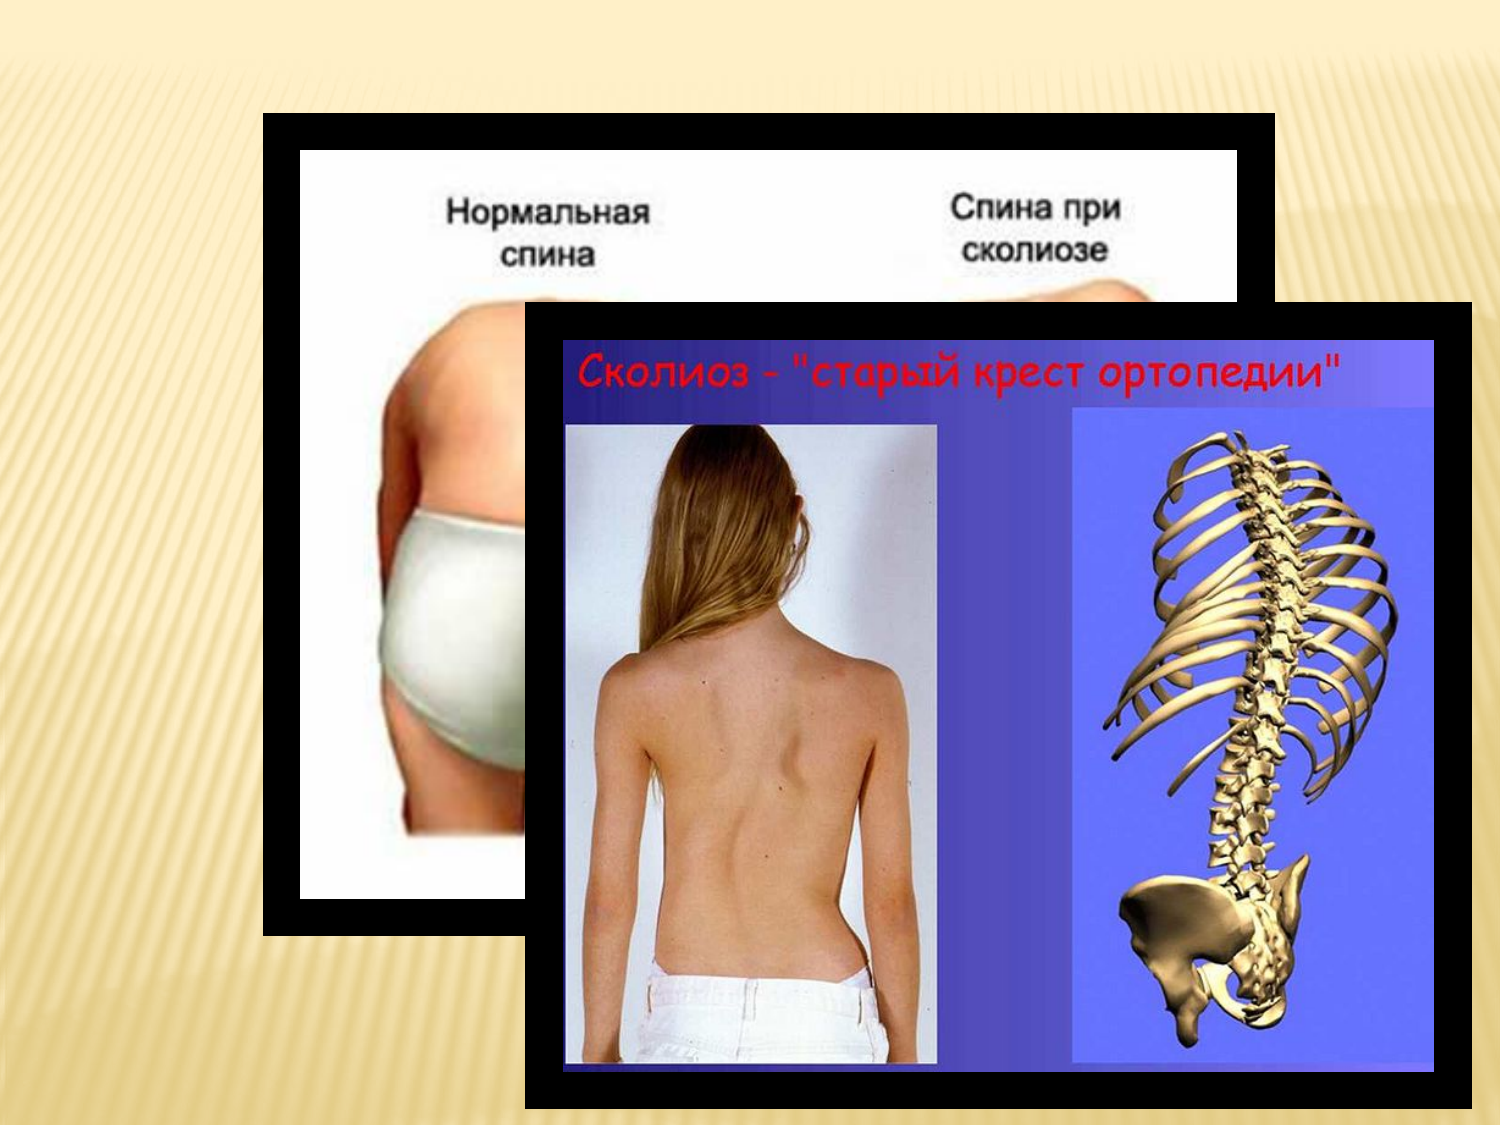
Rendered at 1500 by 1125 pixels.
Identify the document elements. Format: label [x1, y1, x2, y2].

picture [299, 149, 1435, 1072]
